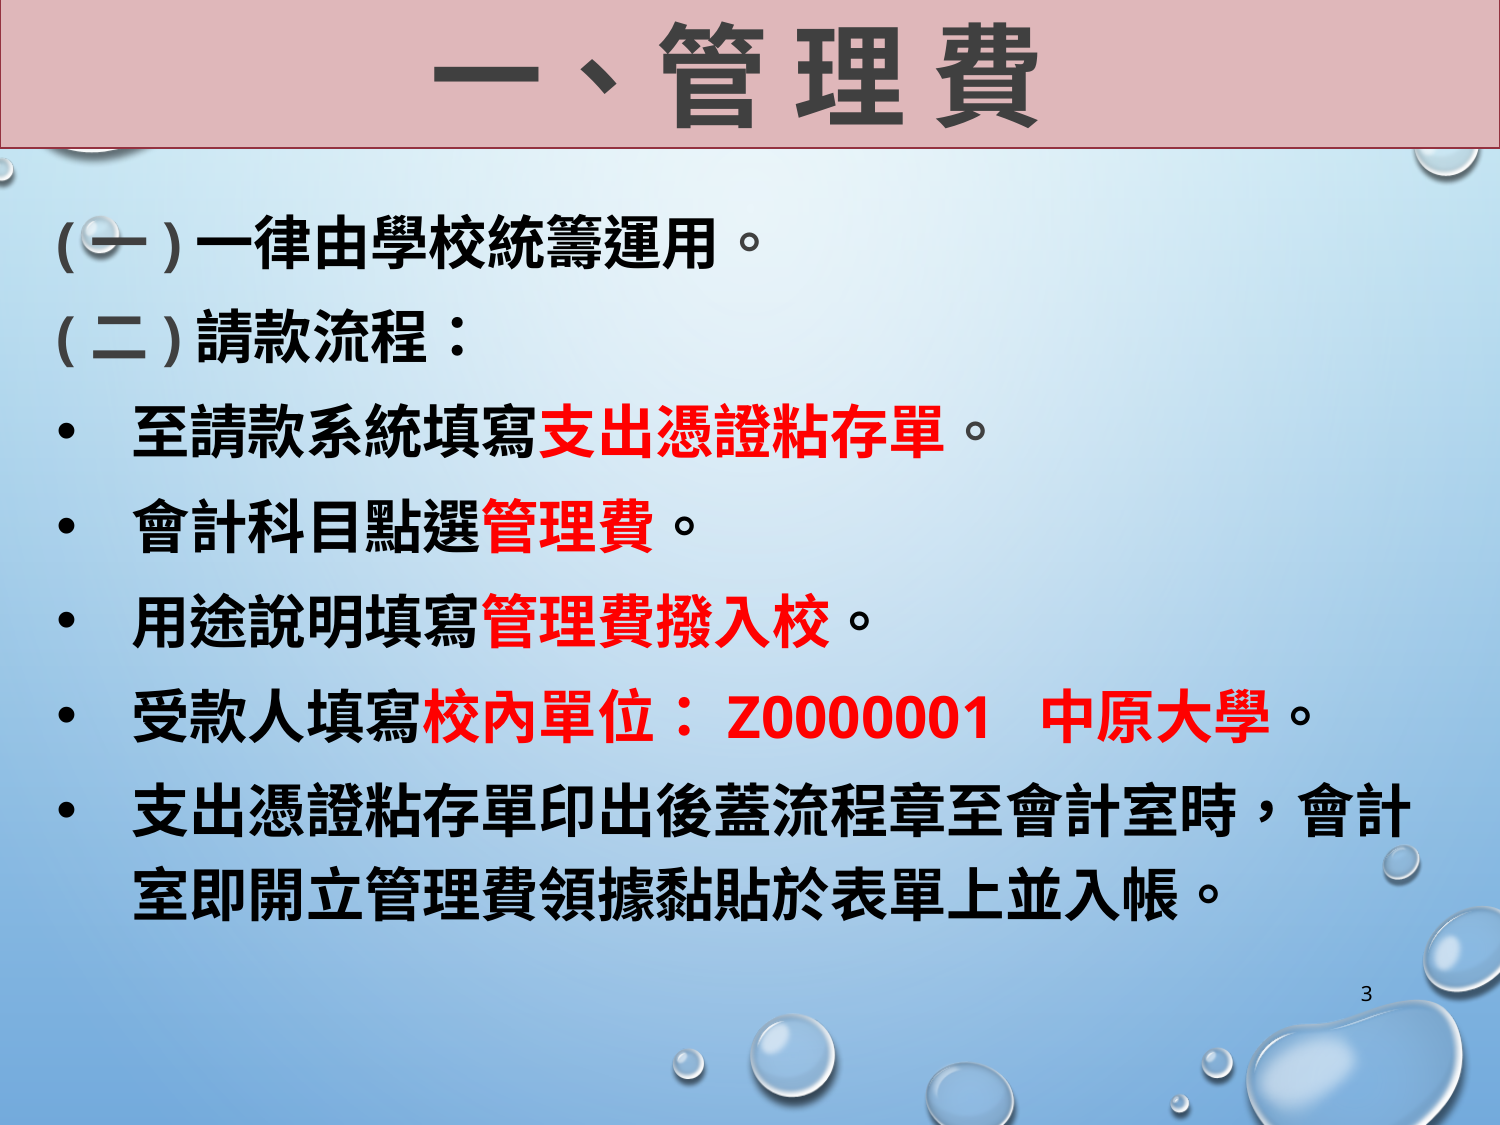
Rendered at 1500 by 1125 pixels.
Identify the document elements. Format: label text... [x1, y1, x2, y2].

slide_number 3 [1293, 965, 1388, 1025]
picture [0, 149, 1500, 1125]
list (一)一律由學校統籌運用。 (二)請款流程： 至請款系統填寫支出憑證粘存單。 會計科目點選管理費。 用途說明填寫管理費撥入校。 受款人填寫校內單位：Z0000001 中原大學。 支出憑證粘存單印出後蓋流程章至會計室時，會計室即開立管理費領據黏貼於表單上並入帳。 [41, 184, 1471, 1035]
text_box 一、管 理 費 [0, 0, 1500, 149]
